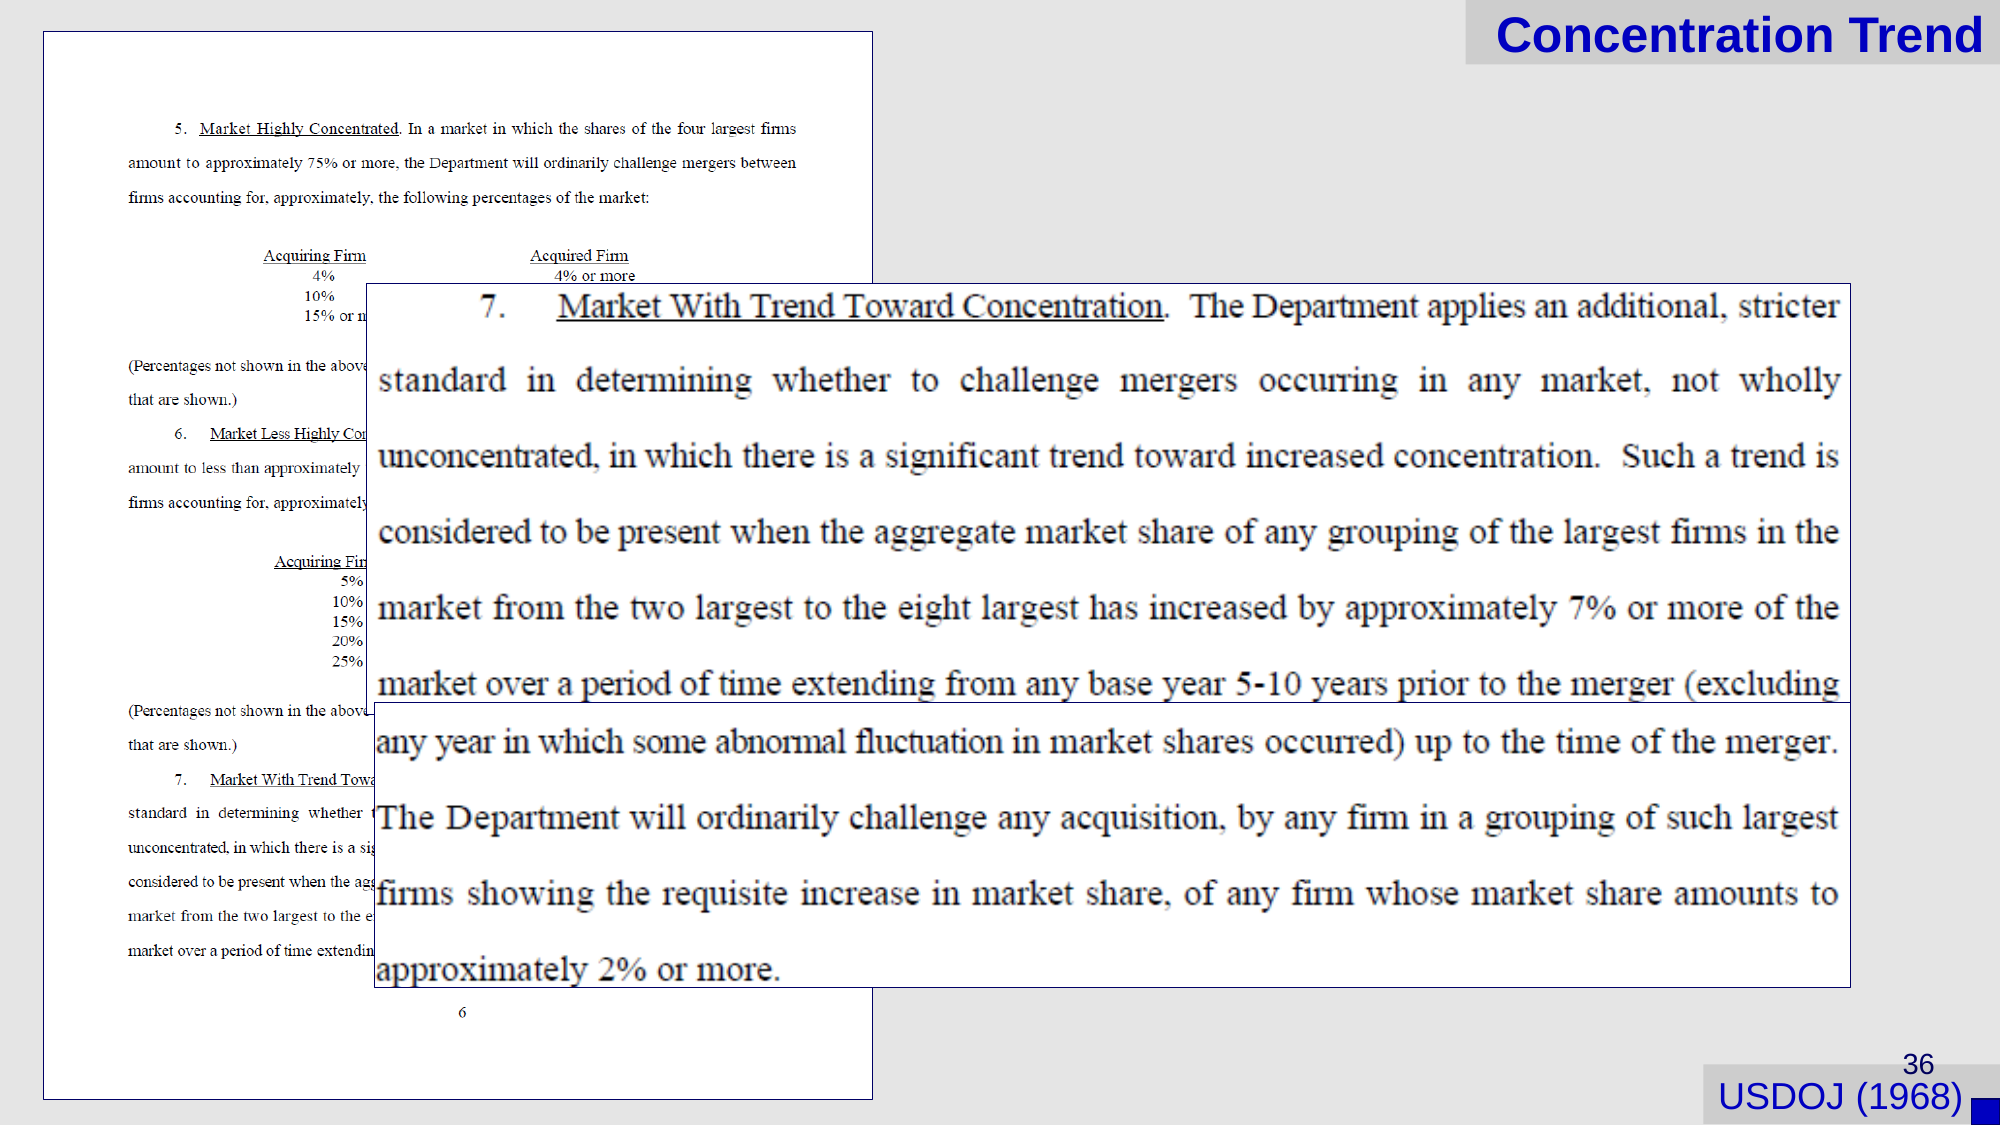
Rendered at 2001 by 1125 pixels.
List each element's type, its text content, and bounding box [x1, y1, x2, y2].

slide_number 36 [1533, 1024, 1951, 1101]
picture [43, 31, 873, 1100]
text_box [366, 283, 1851, 988]
text_box [1971, 1099, 2000, 1125]
title Concentration Trend [1465, 0, 2000, 65]
text_box USDOJ (1968) [1703, 1064, 2000, 1125]
